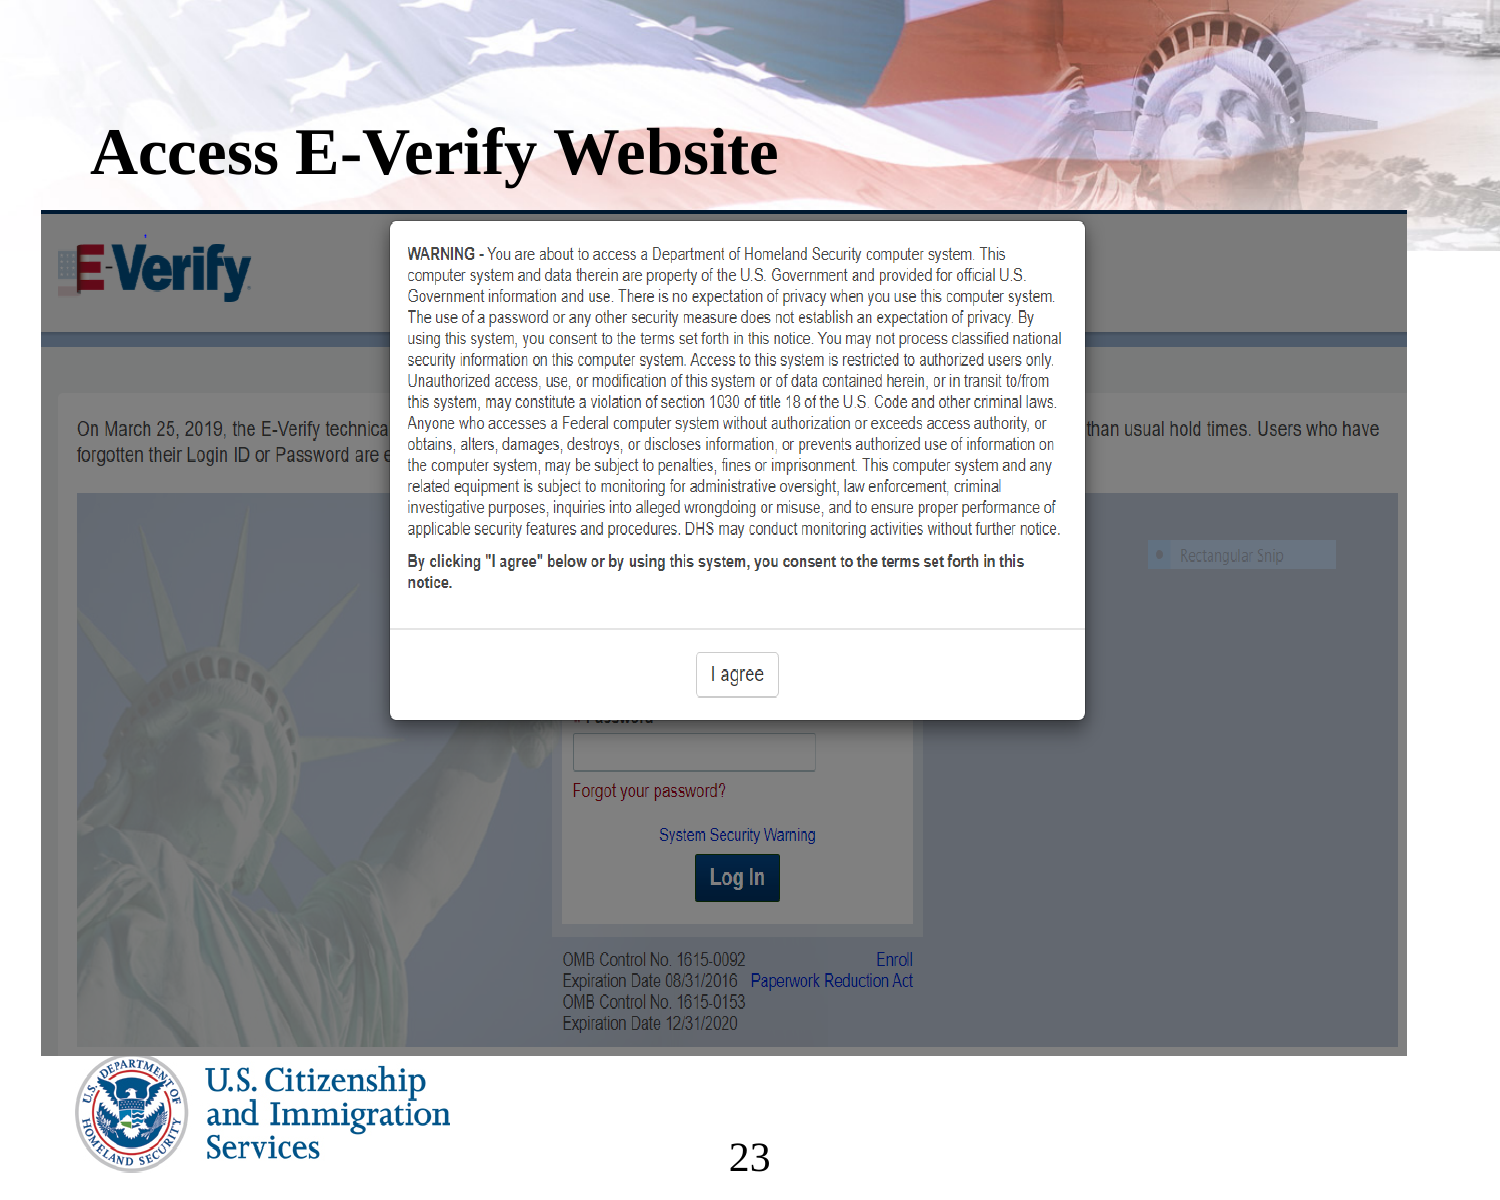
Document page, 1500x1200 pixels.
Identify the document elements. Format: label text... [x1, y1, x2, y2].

title Access E-Verify Website [75, 48, 1425, 249]
picture [0, 0, 1500, 1173]
